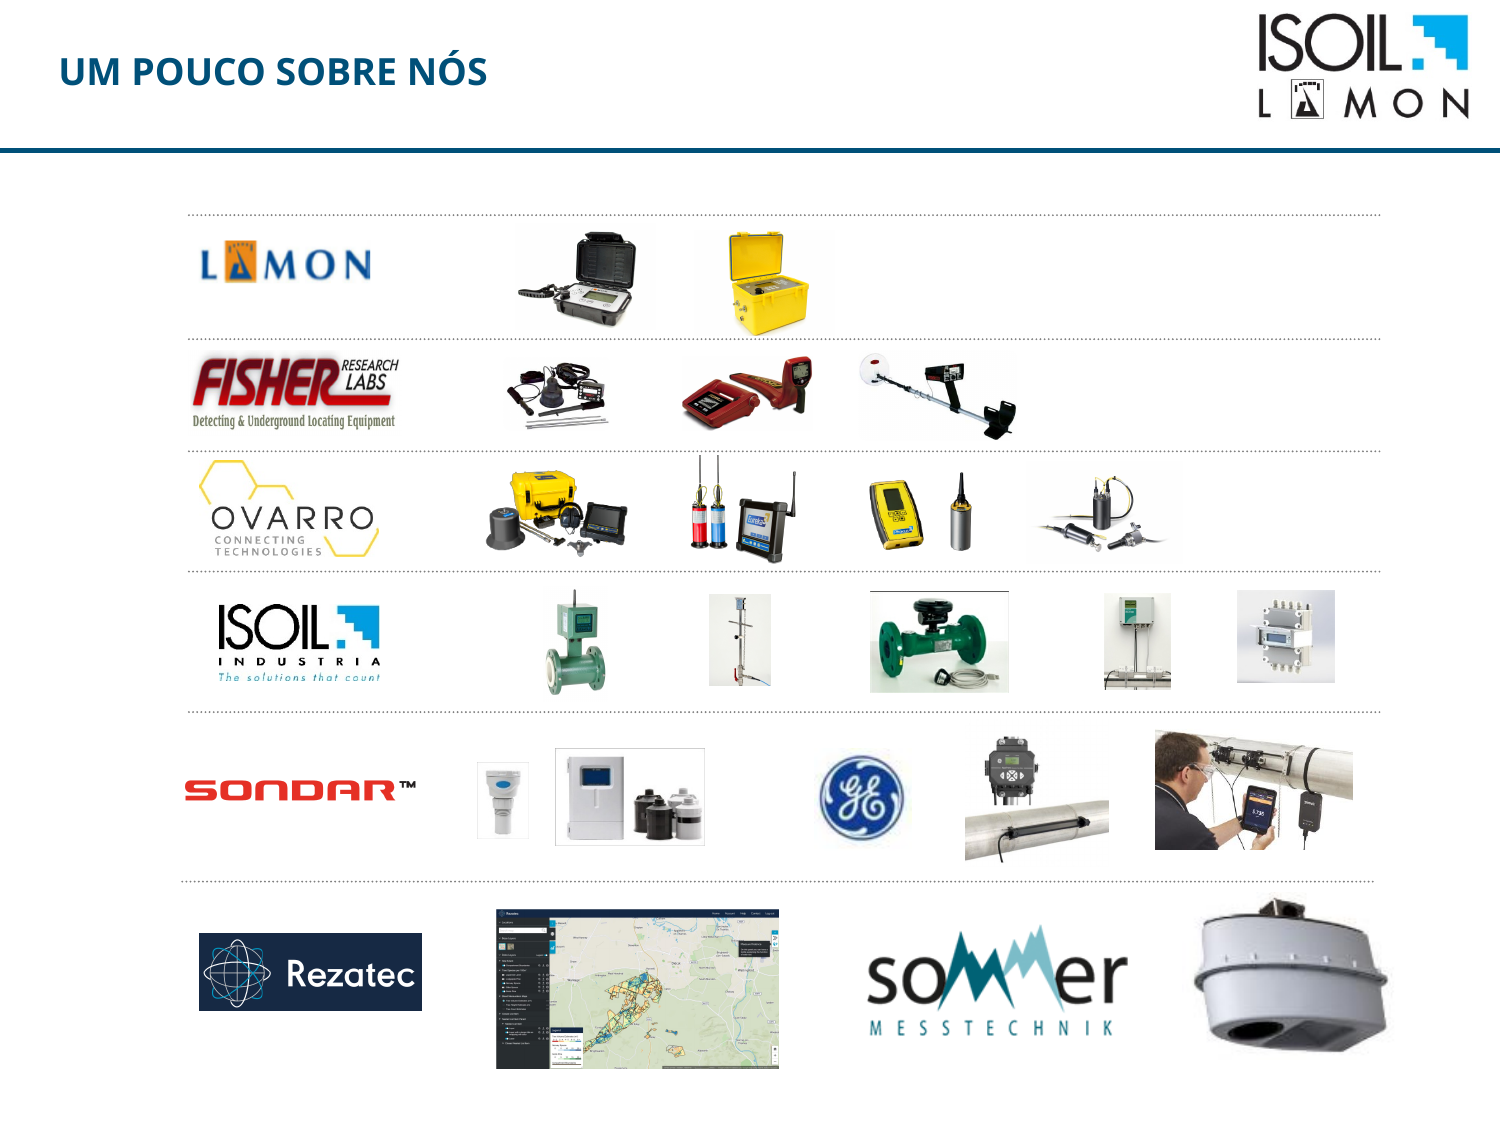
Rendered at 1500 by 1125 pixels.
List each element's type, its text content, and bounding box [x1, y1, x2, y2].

picture [188, 350, 402, 436]
picture [555, 748, 705, 846]
picture [1257, 12, 1472, 123]
picture [543, 586, 608, 702]
picture [682, 356, 813, 431]
picture [219, 604, 380, 681]
picture [477, 762, 529, 839]
picture [515, 223, 656, 330]
picture [199, 933, 422, 1011]
picture [942, 470, 978, 554]
picture [814, 748, 912, 852]
picture [870, 591, 1009, 693]
picture [1026, 461, 1183, 564]
picture [657, 455, 835, 574]
picture [1104, 593, 1171, 690]
picture [694, 230, 835, 336]
picture [496, 909, 779, 1069]
picture [853, 924, 1142, 1055]
picture [1155, 718, 1353, 850]
picture [709, 594, 771, 686]
picture [964, 719, 1109, 868]
picture [858, 350, 1017, 441]
picture [187, 238, 399, 304]
picture [199, 460, 379, 557]
picture [1237, 590, 1335, 683]
picture [481, 463, 632, 561]
picture [863, 477, 930, 555]
picture [503, 357, 611, 431]
picture [182, 774, 420, 808]
picture [1182, 892, 1405, 1060]
text_box Um pouco sobre nós [43, 40, 890, 114]
